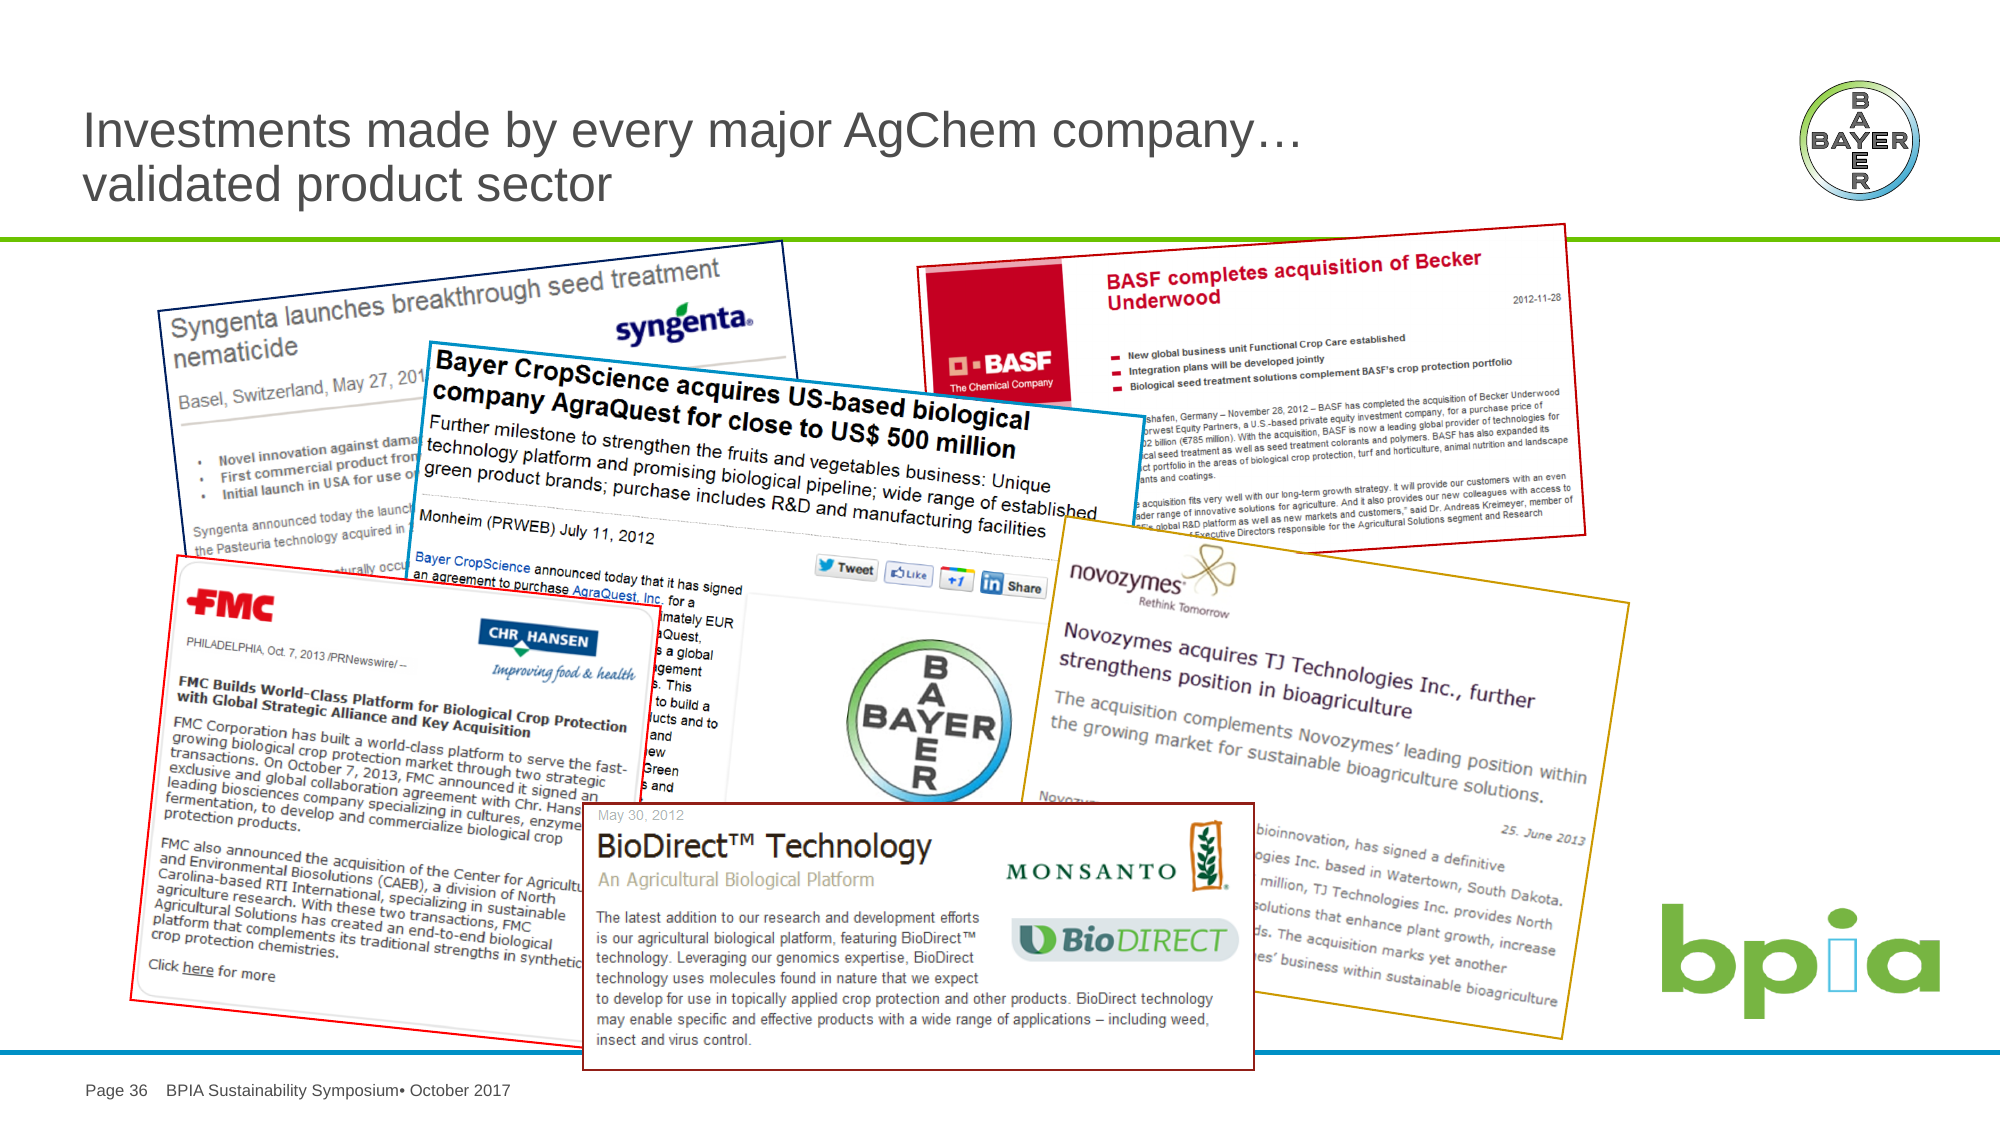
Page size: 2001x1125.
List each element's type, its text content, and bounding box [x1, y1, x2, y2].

picture [1662, 902, 1940, 1019]
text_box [153, 580, 638, 1026]
slide_number Page 36 [85, 1053, 159, 1125]
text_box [583, 804, 1254, 1069]
picture [161, 226, 1627, 1037]
picture [133, 807, 153, 1001]
footer BPIA Sustainability Symposium• October 2017 [166, 1053, 1490, 1125]
picture [398, 1026, 582, 1046]
title Investments made by every major AgChem company… validated product sector [82, 56, 1333, 213]
